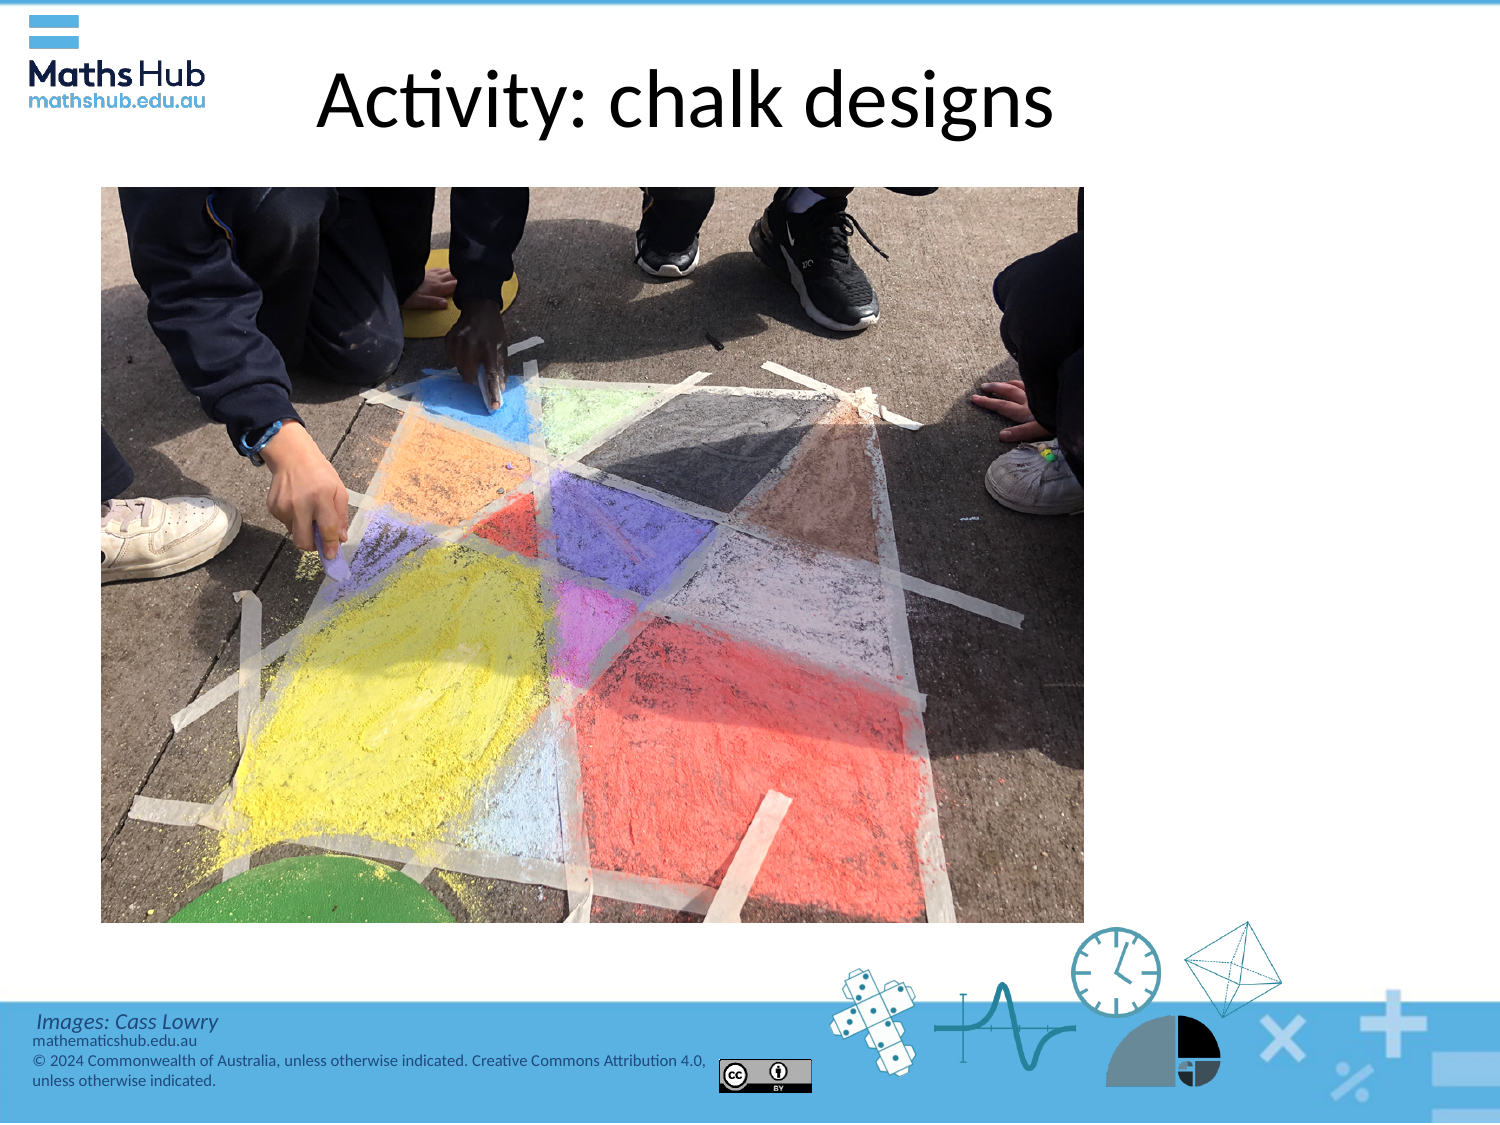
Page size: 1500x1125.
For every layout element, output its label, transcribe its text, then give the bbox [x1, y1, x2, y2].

picture [0, 0, 1500, 1123]
text_box Images: Cass Lowry [21, 998, 772, 1042]
title Activity: chalk designs [301, 0, 1438, 188]
